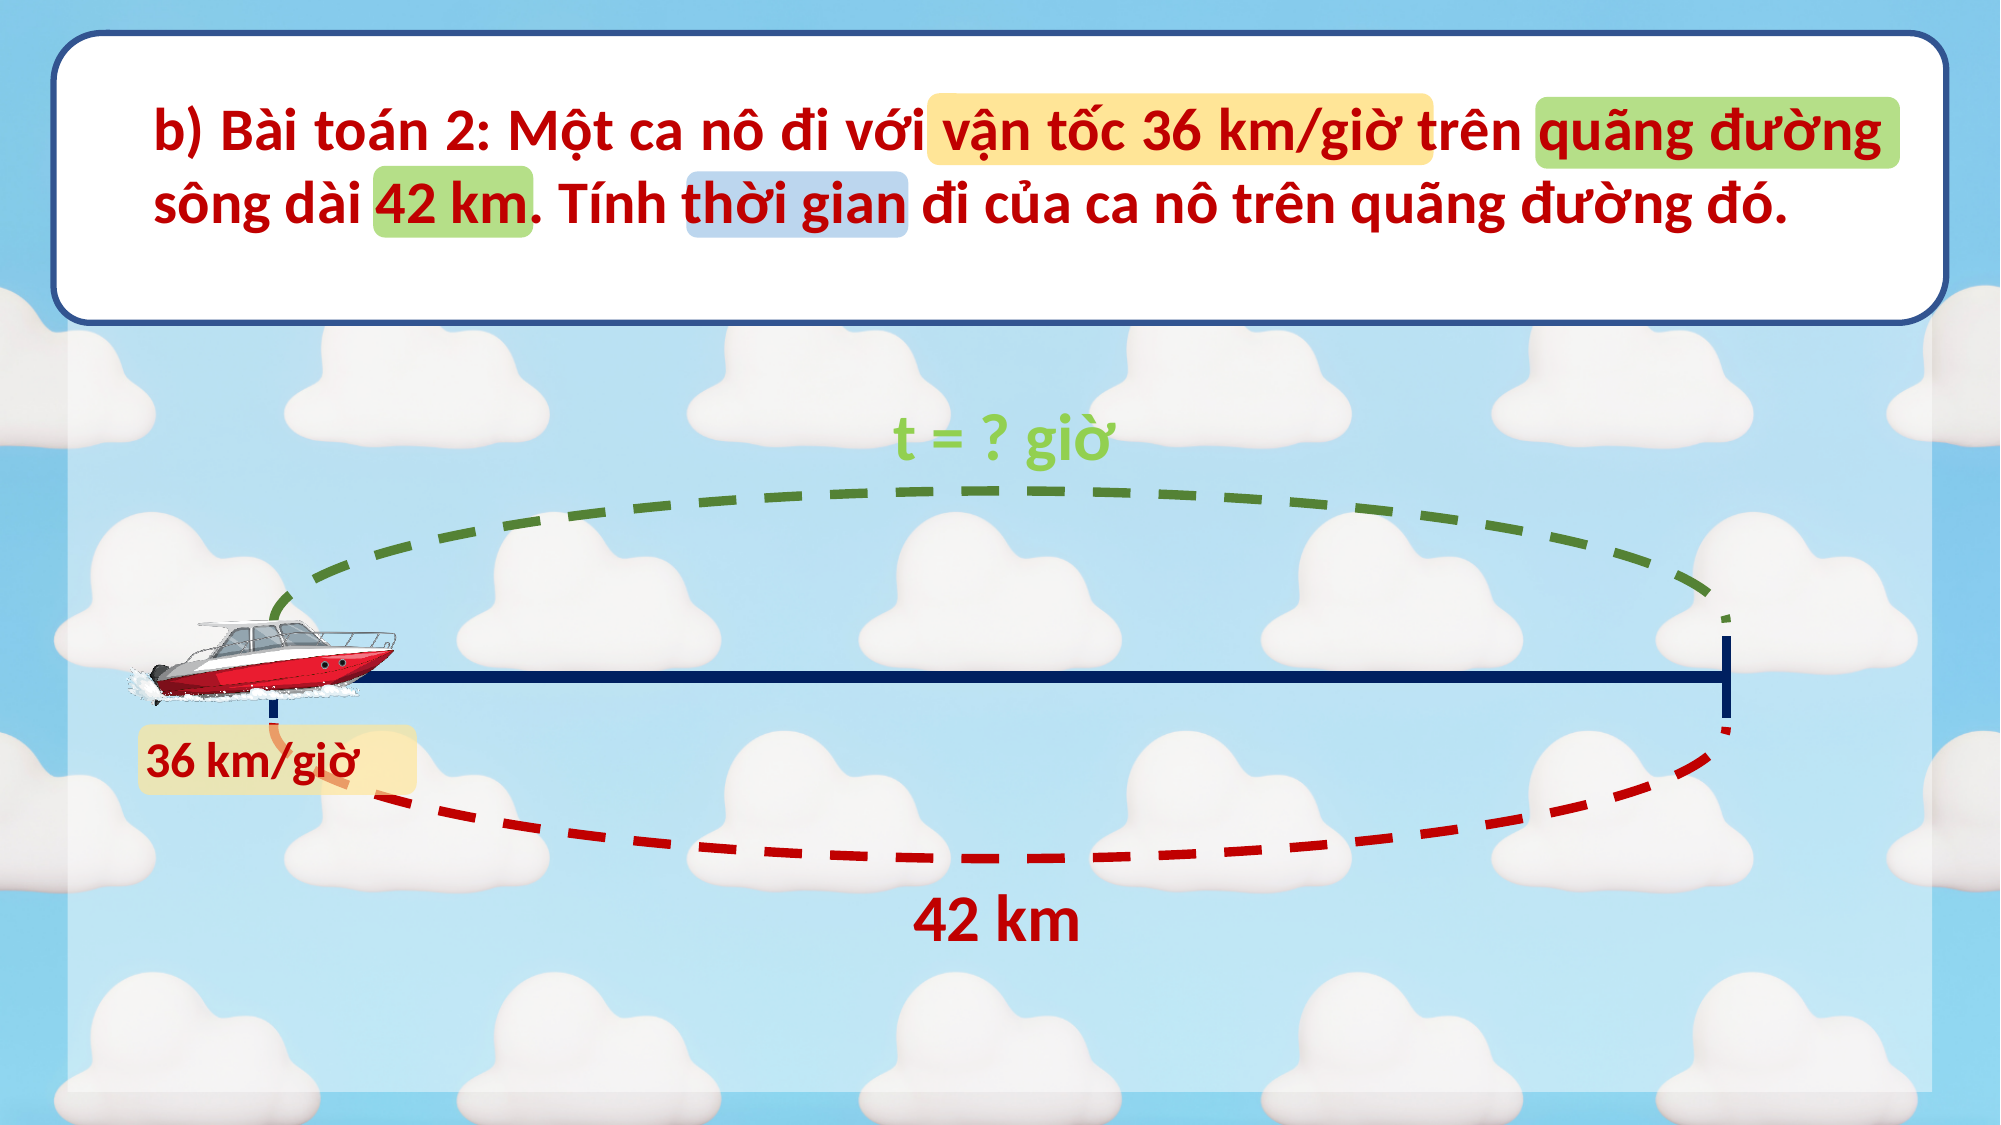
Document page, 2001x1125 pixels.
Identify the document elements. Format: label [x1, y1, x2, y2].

picture [0, 0, 2000, 1125]
text_box [419, 636, 1727, 718]
